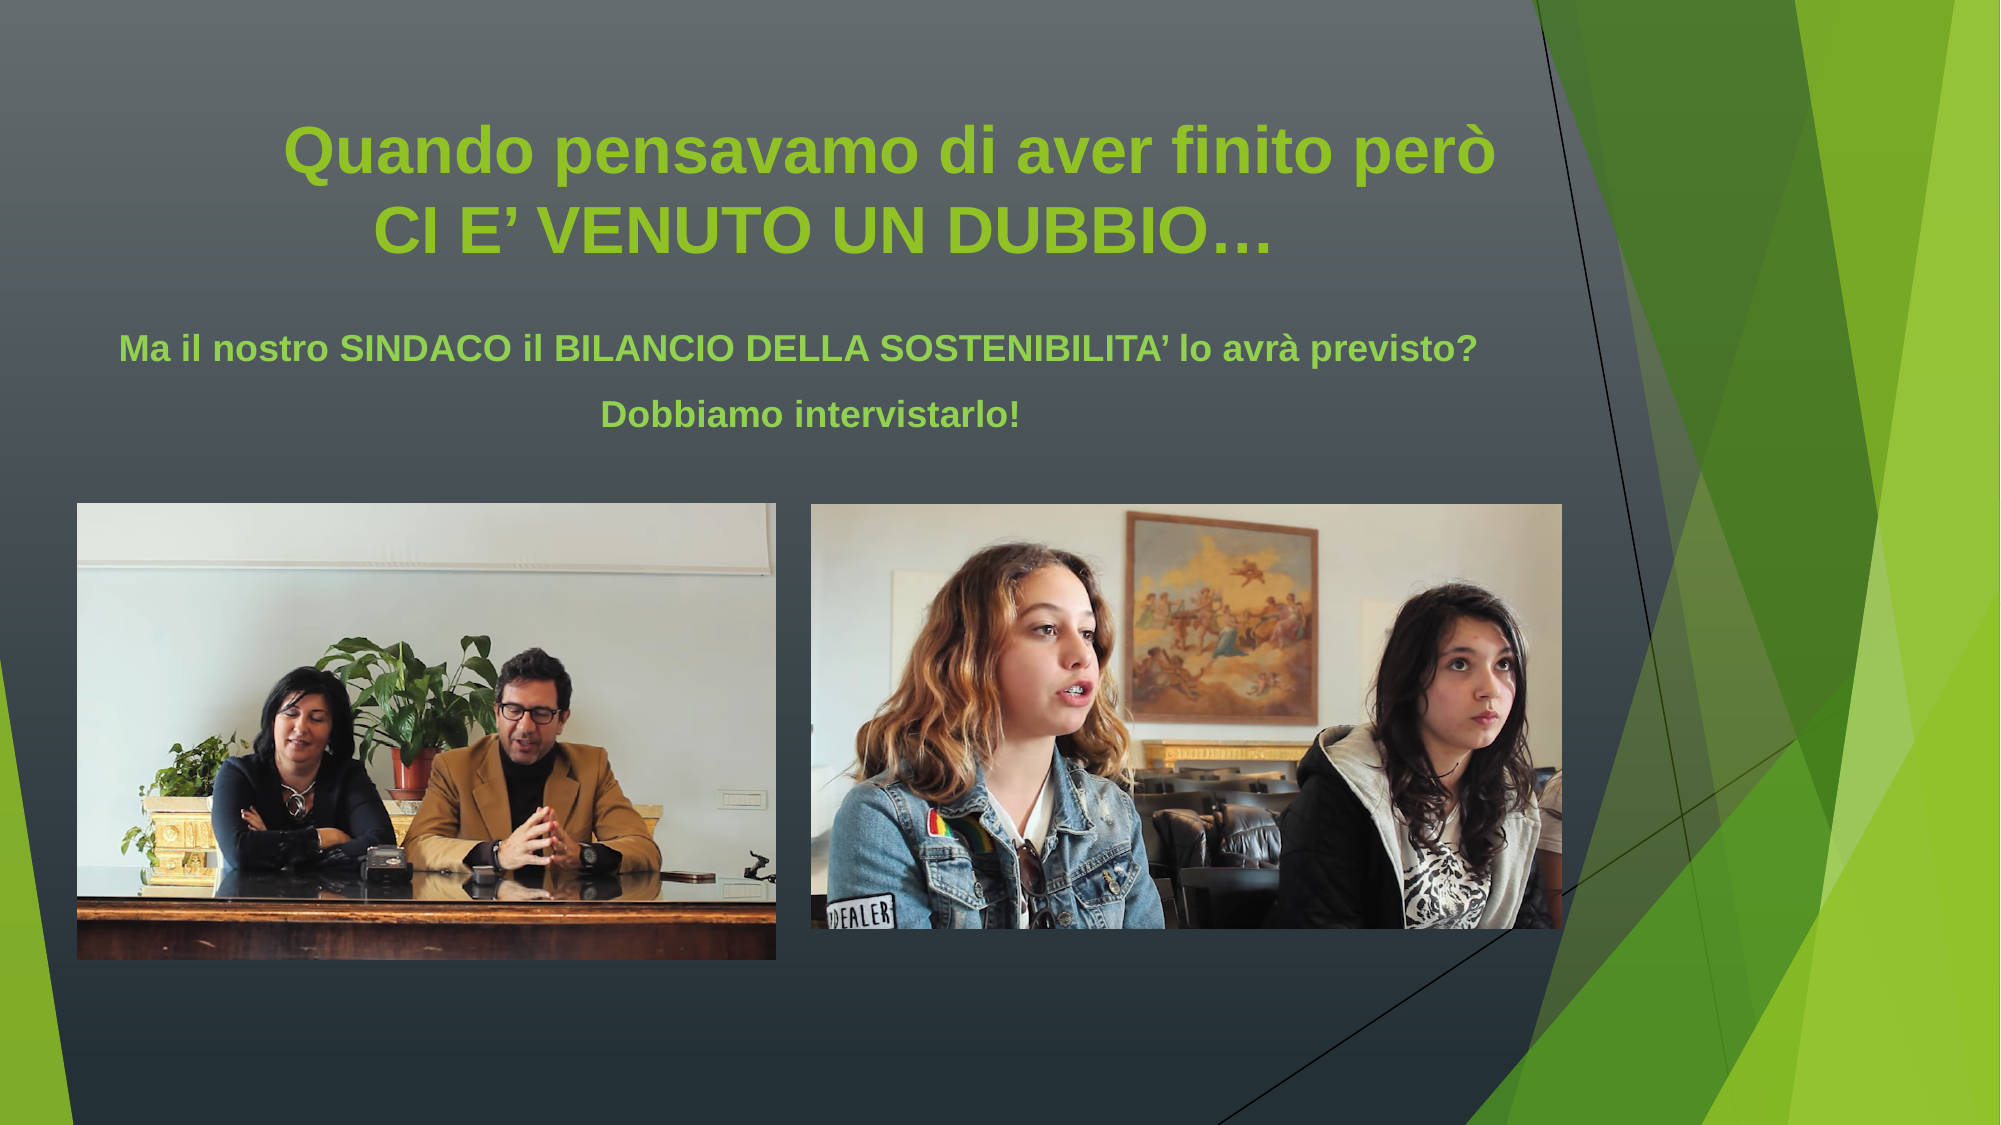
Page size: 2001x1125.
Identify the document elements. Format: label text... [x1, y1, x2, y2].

picture [76, 503, 777, 960]
title Quando pensavamo di aver finito però CI E’ VENUTO UN DUBBIO… [110, 99, 1522, 316]
picture [811, 504, 1562, 929]
list Ma il nostro SINDACO il BILANCIO DELLA SOSTENIBILITA’ lo avrà previsto? Dobbiamo intervistarlo! [110, 316, 1522, 992]
